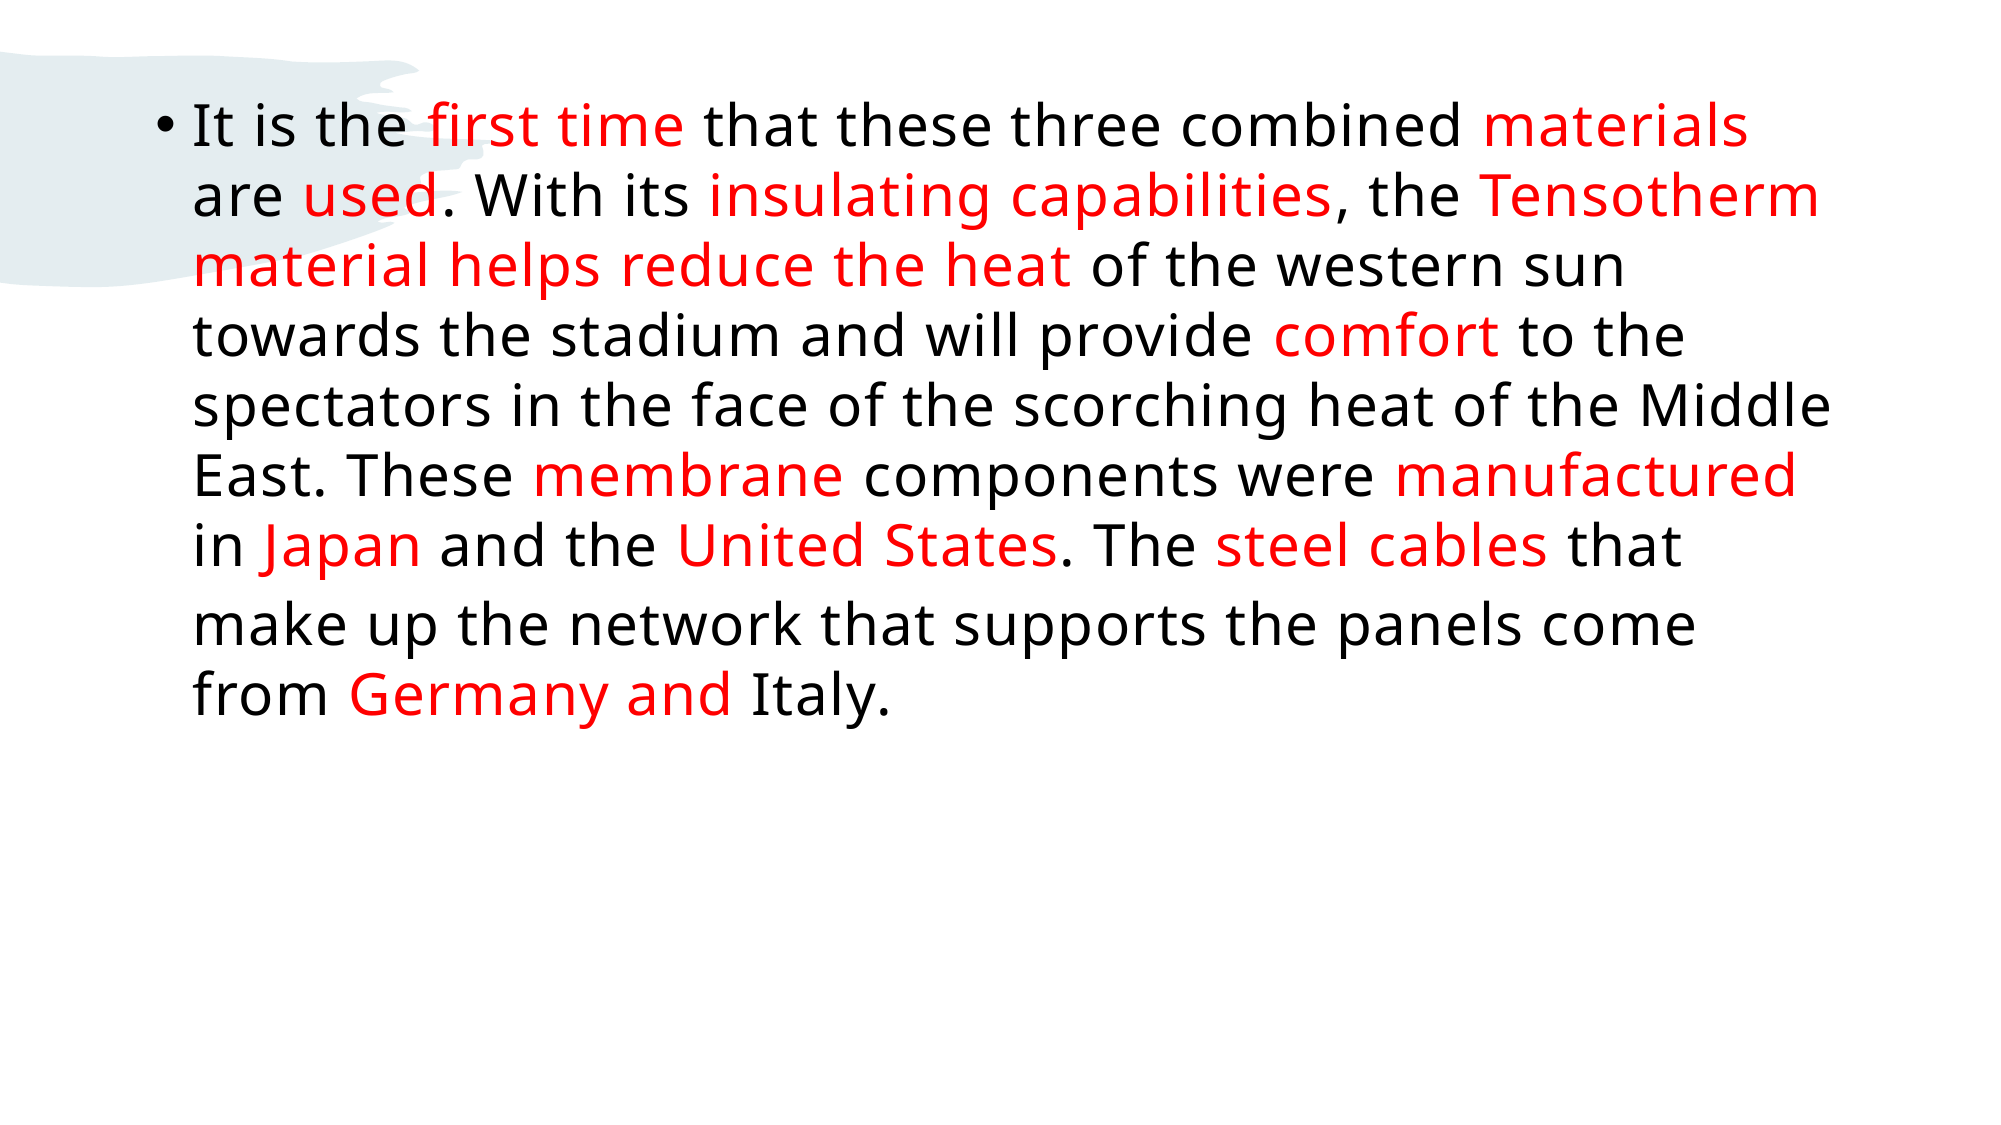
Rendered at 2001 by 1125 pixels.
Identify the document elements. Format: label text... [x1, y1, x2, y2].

list It is the first time that these three combined materials are used. With its insulating capabilities, the Tensotherm material helps reduce the heat of the western sun towards the stadium and will provide comfort to the spectators in the face of the scorching heat of the Middle East. These membrane components were manufactured in Japan and the United States. The steel cables that make up the network that supports the panels come from Germany and Italy. [137, 69, 1863, 1125]
